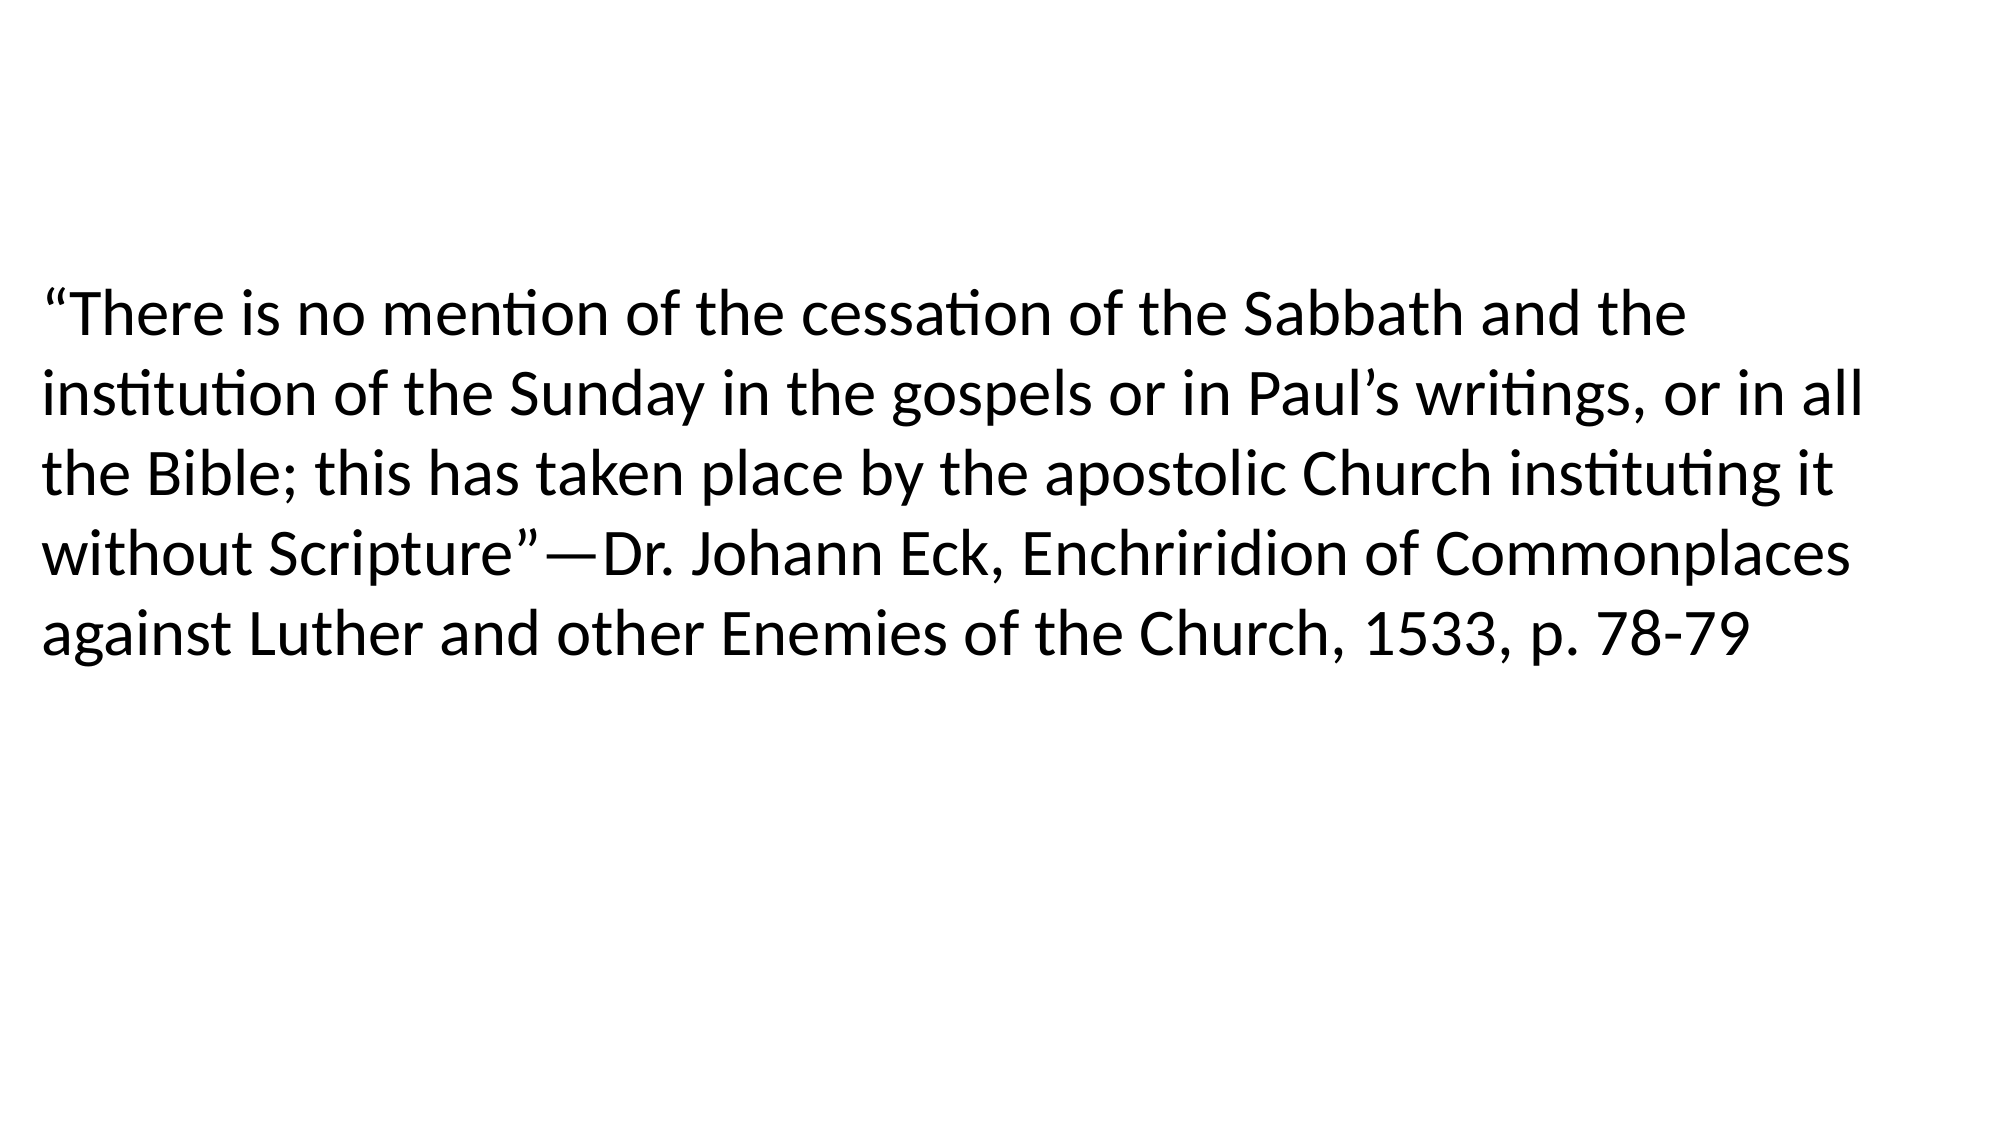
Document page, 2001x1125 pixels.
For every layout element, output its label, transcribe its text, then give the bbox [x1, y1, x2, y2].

text_box “There is no mention of the cessation of the Sabbath and the institution of the Sunday in the gospels or in Paul’s writings, or in all the Bible; this has taken place by the apostolic Church instituting it without Scripture”—Dr. Johann Eck, Enchriridion of Commonplaces against Luther and other Enemies of the Church, 1533, p. 78-79 [26, 261, 1966, 676]
